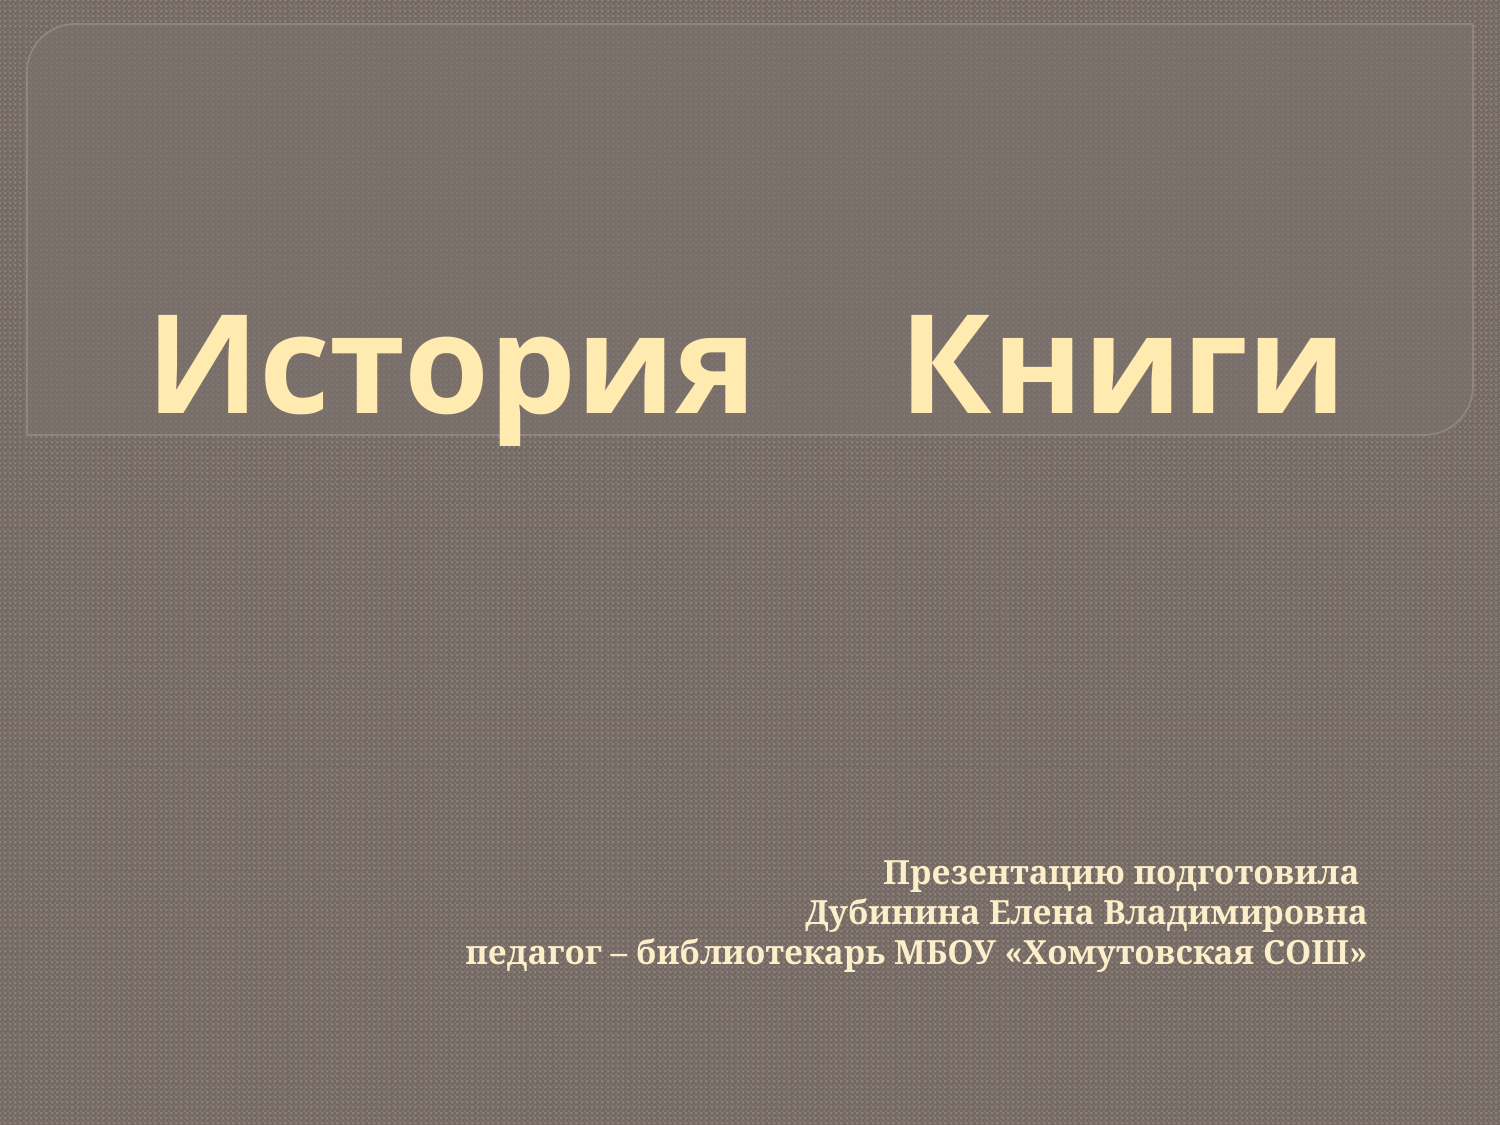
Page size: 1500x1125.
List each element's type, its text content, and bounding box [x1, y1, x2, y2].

subtitle Презентацию подготовила Дубинина Елена Владимировна педагог – библиотекарь МБОУ «Хомутовская СОШ» [46, 843, 1410, 1020]
title История Книги [82, 257, 1442, 449]
